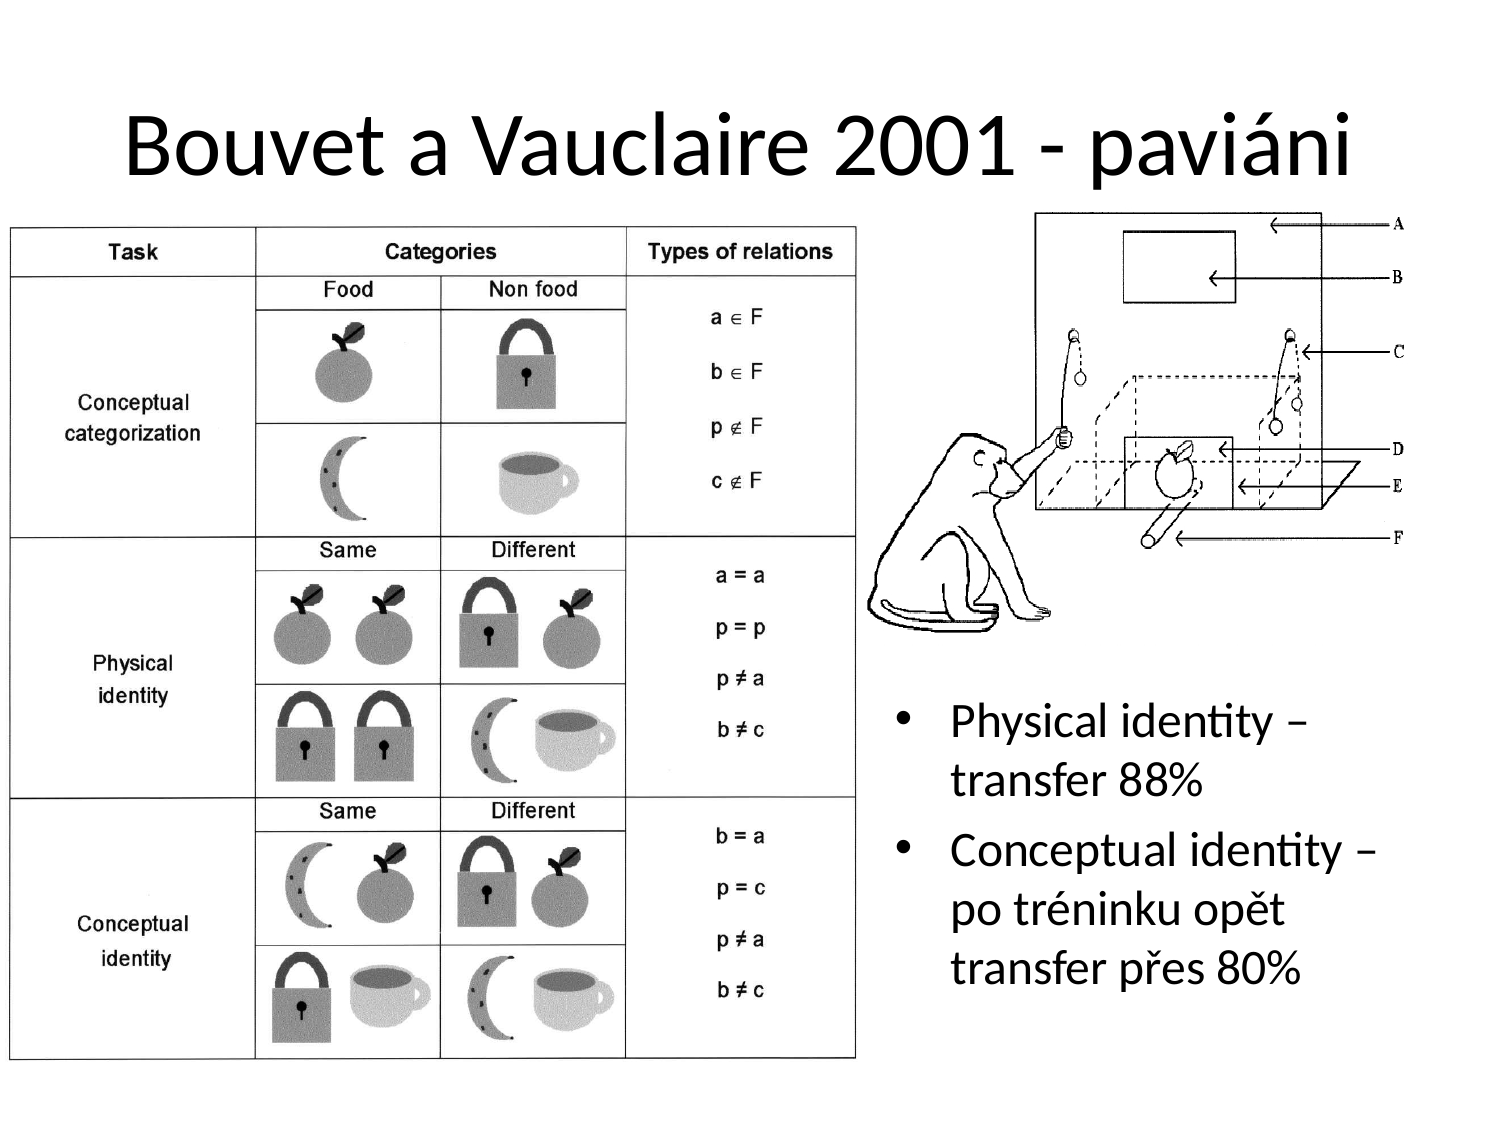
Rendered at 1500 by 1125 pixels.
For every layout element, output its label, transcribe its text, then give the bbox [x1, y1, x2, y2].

title Bouvet a Vauclaire 2001 - paviáni [75, 45, 1425, 218]
picture [0, 184, 1463, 1067]
list Physical identity – transfer 88% Conceptual identity – po tréninku opět transfer přes 80% [879, 680, 1425, 1005]
